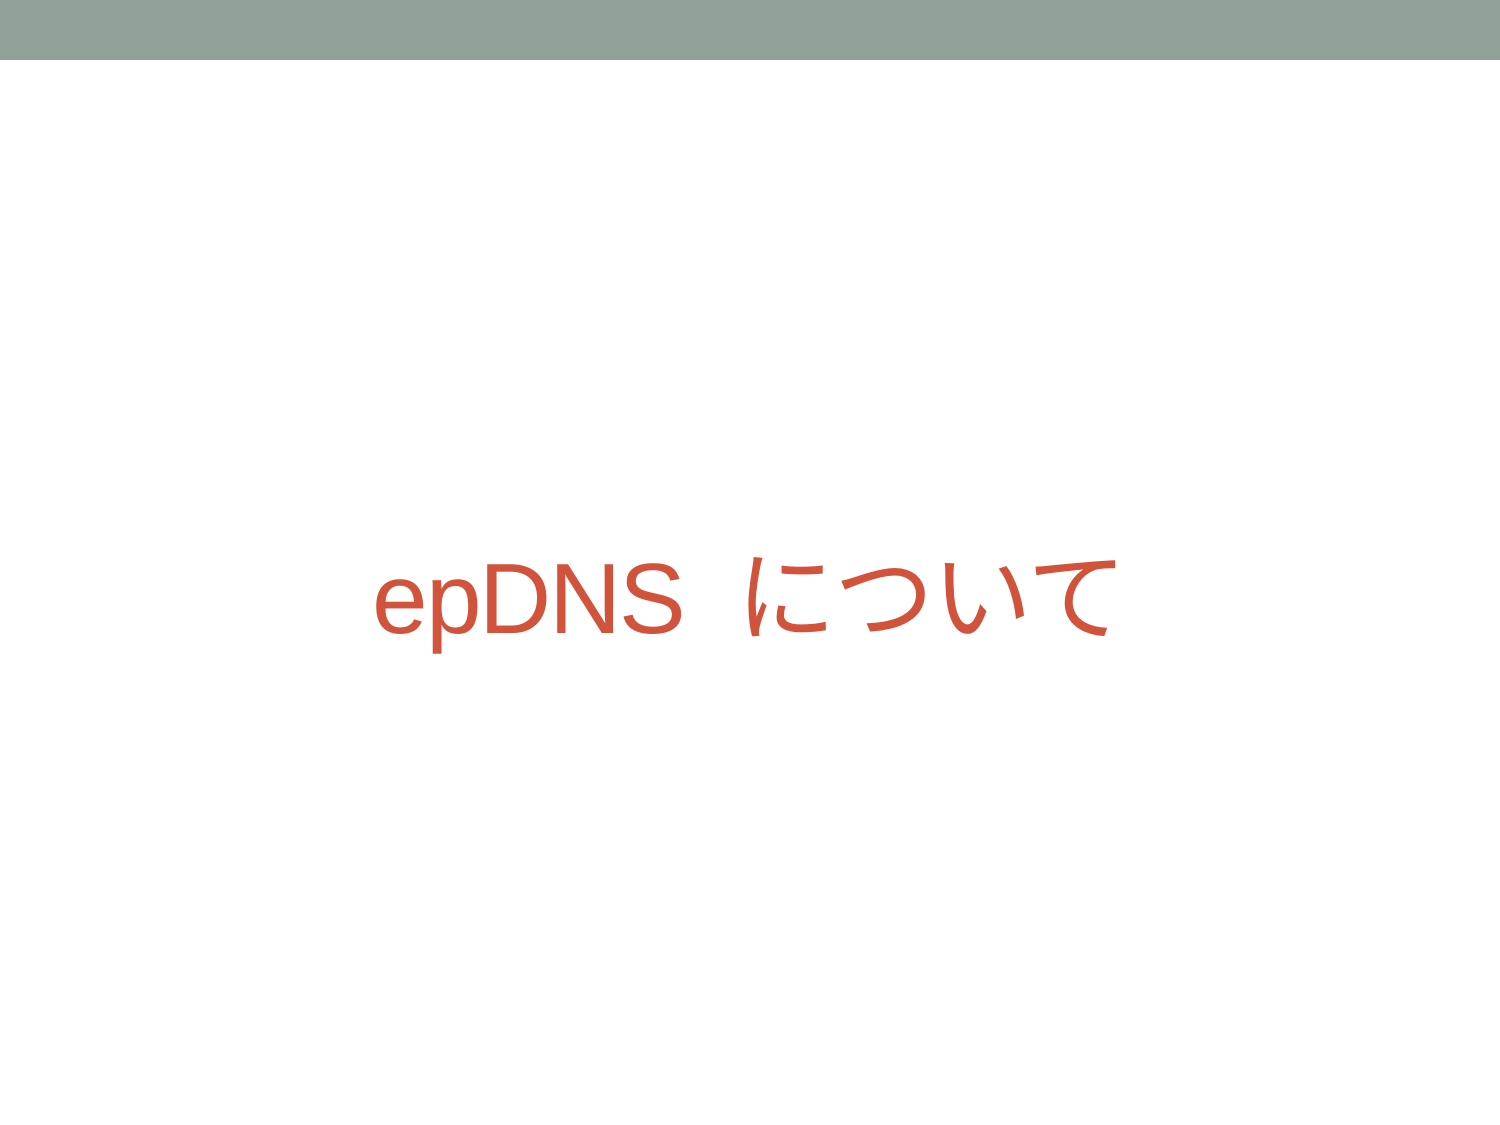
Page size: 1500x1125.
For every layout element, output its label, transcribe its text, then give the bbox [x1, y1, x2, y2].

title epDNS について [75, 512, 1425, 675]
